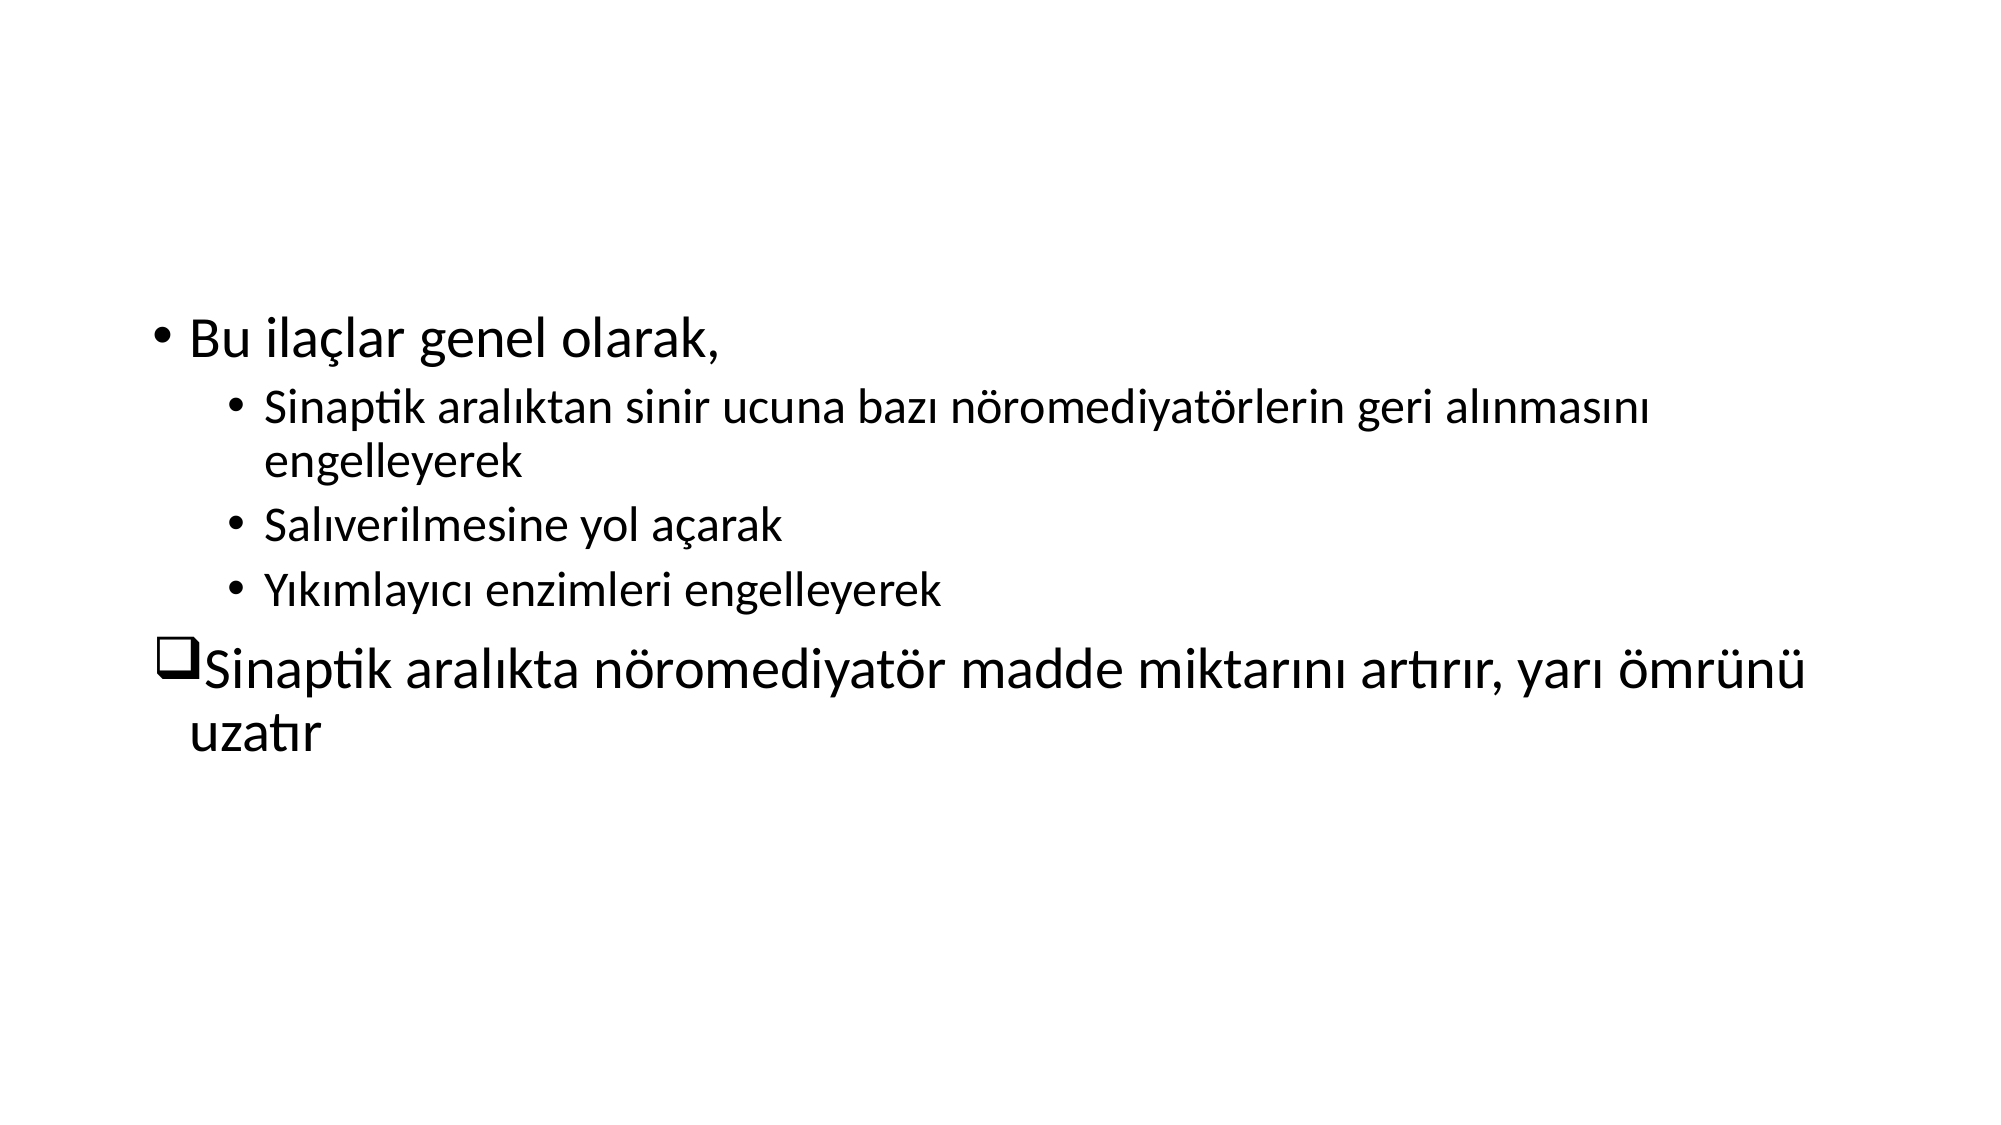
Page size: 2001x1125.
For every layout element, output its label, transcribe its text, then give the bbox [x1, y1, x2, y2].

list Bu ilaçlar genel olarak, Sinaptik aralıktan sinir ucuna bazı nöromediyatörlerin geri alınmasını engelleyerek Salıverilmesine yol açarak Yıkımlayıcı enzimleri engelleyerek Sinaptik aralıkta nöromediyatör madde miktarını artırır, yarı ömrünü uzatır [137, 299, 1863, 1014]
